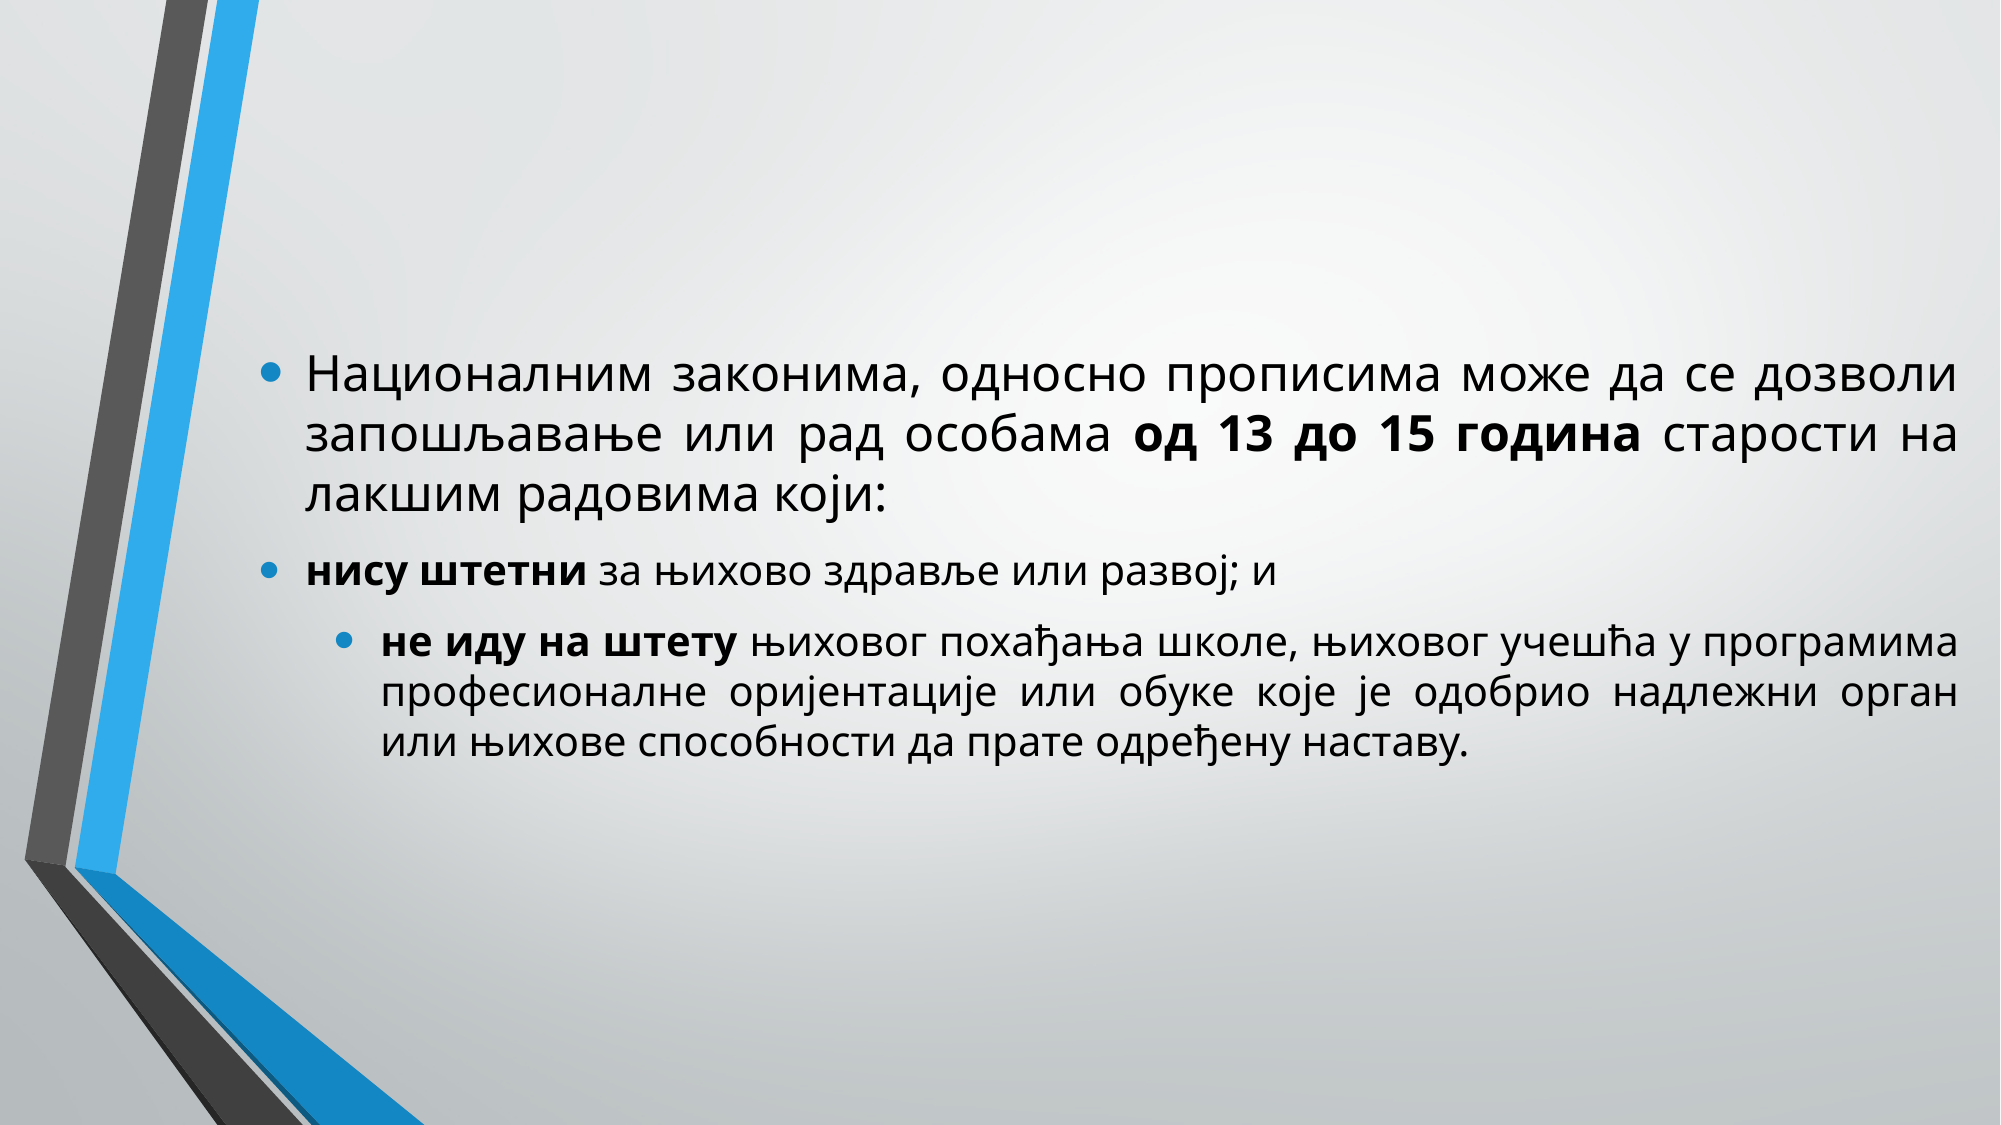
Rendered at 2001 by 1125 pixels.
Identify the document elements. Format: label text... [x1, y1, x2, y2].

list Националним законима, односно прописима може да се дозволи запошљавање или рад особама од 13 до 15 година старости на лакшим радовима који: нису штетни за њихово здравље или развој; и не иду на штету њиховог похађања школе, њиховог учешћа у програмима професионалне оријентације или обуке које је одобрио надлежни орган или њихове способности да прате одређену наставу. [243, 0, 1975, 1107]
